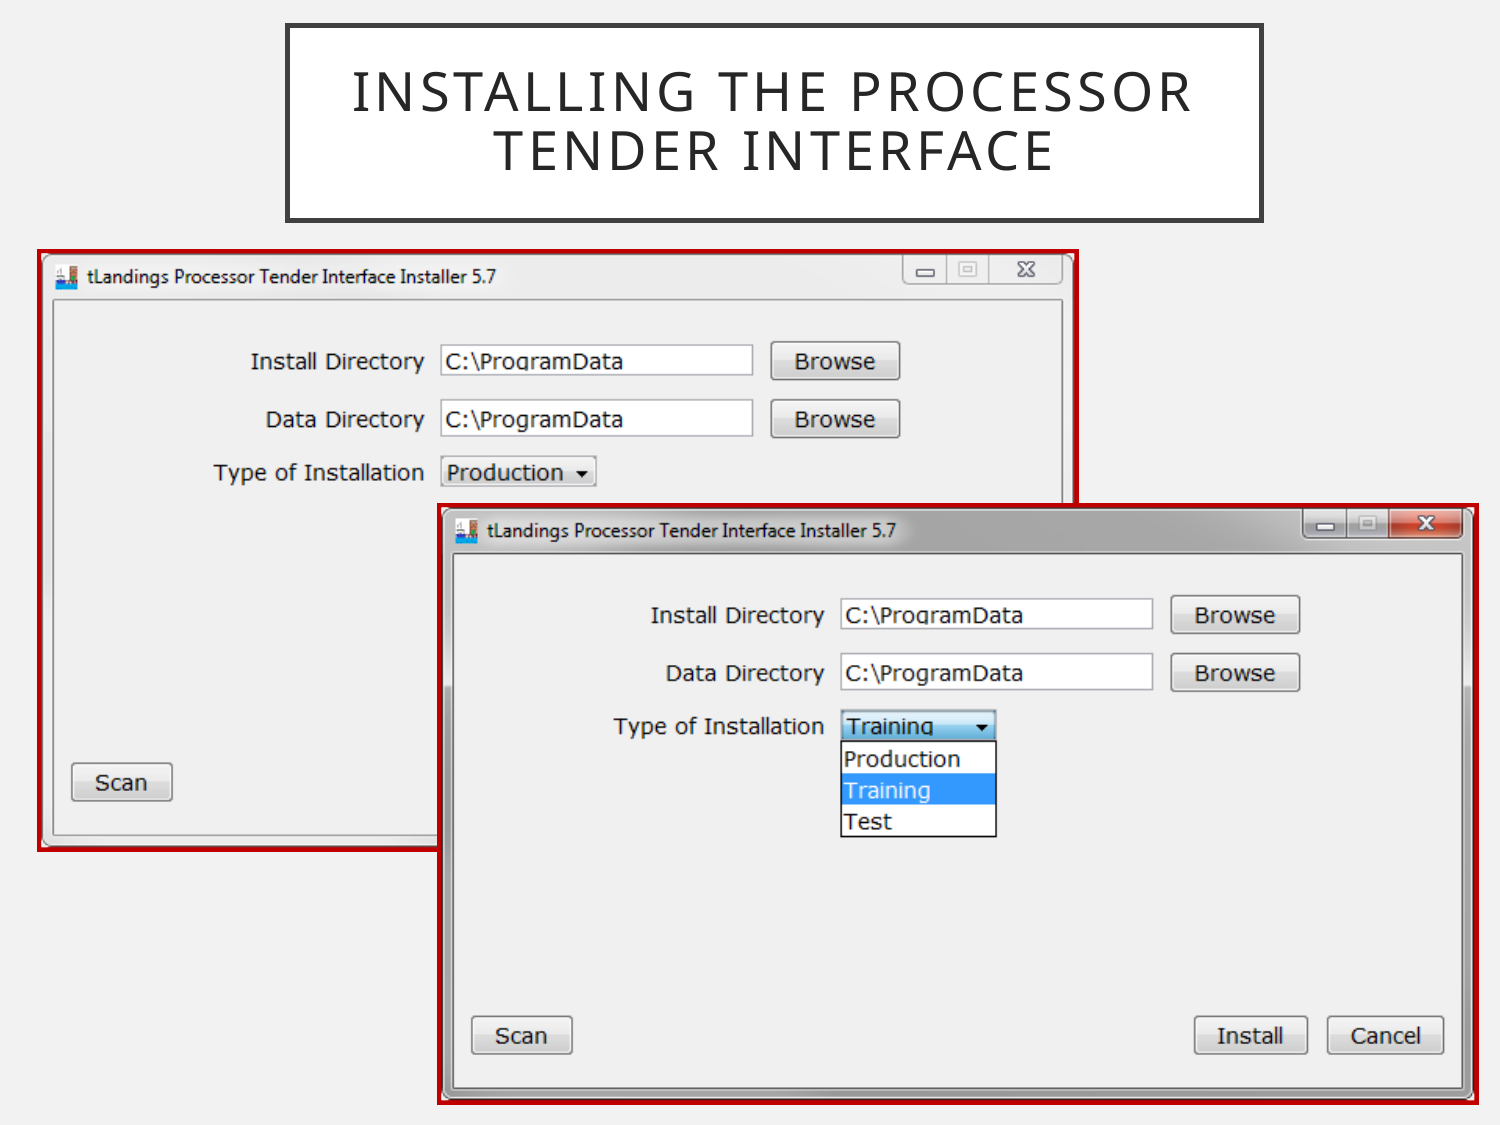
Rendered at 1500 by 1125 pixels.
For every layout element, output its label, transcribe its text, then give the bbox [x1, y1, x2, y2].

title Installing the Processor Tender Interface [285, 23, 1264, 223]
picture [37, 249, 1479, 1105]
